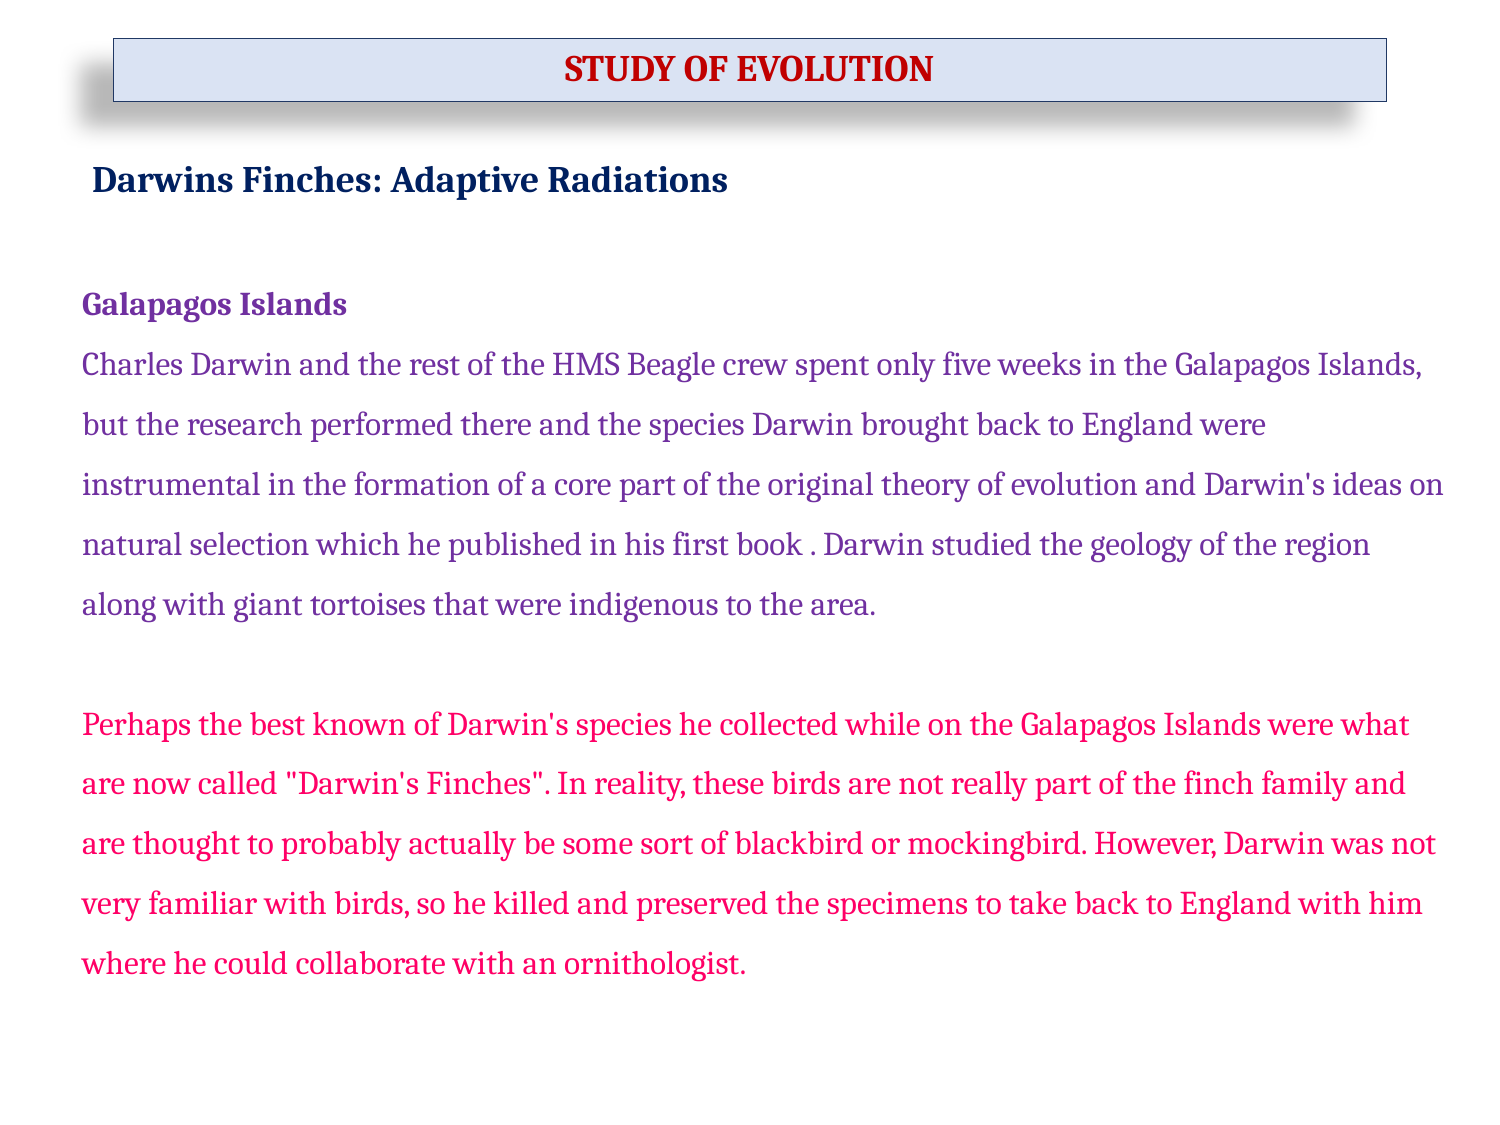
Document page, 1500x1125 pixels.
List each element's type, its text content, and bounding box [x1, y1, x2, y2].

text_box Darwins Finches: Adaptive Radiations [77, 147, 744, 208]
text_box STUDY OF EVOLUTION [113, 38, 1387, 102]
text_box Galapagos Islands Charles Darwin and the rest of the HMS Beagle crew spent only five weeks in the Galapagos Islands, but the research performed there and the species Darwin brought back to England were instrumental in the formation of a core part of the original theory of evolution and Darwin's ideas on natural selection which he published in his first book . Darwin studied the geology of the region along with giant tortoises that were indigenous to the area. Perhaps the best known of Darwin's species he collected while on the Galapagos Islands were what are now called "Darwin's Finches". In reality, these birds are not really part of the finch family and are thought to probably actually be some sort of blackbird or mockingbird. However, Darwin was not very familiar with birds, so he killed and preserved the specimens to take back to England with him where he could collaborate with an ornithologist. [67, 255, 1465, 989]
